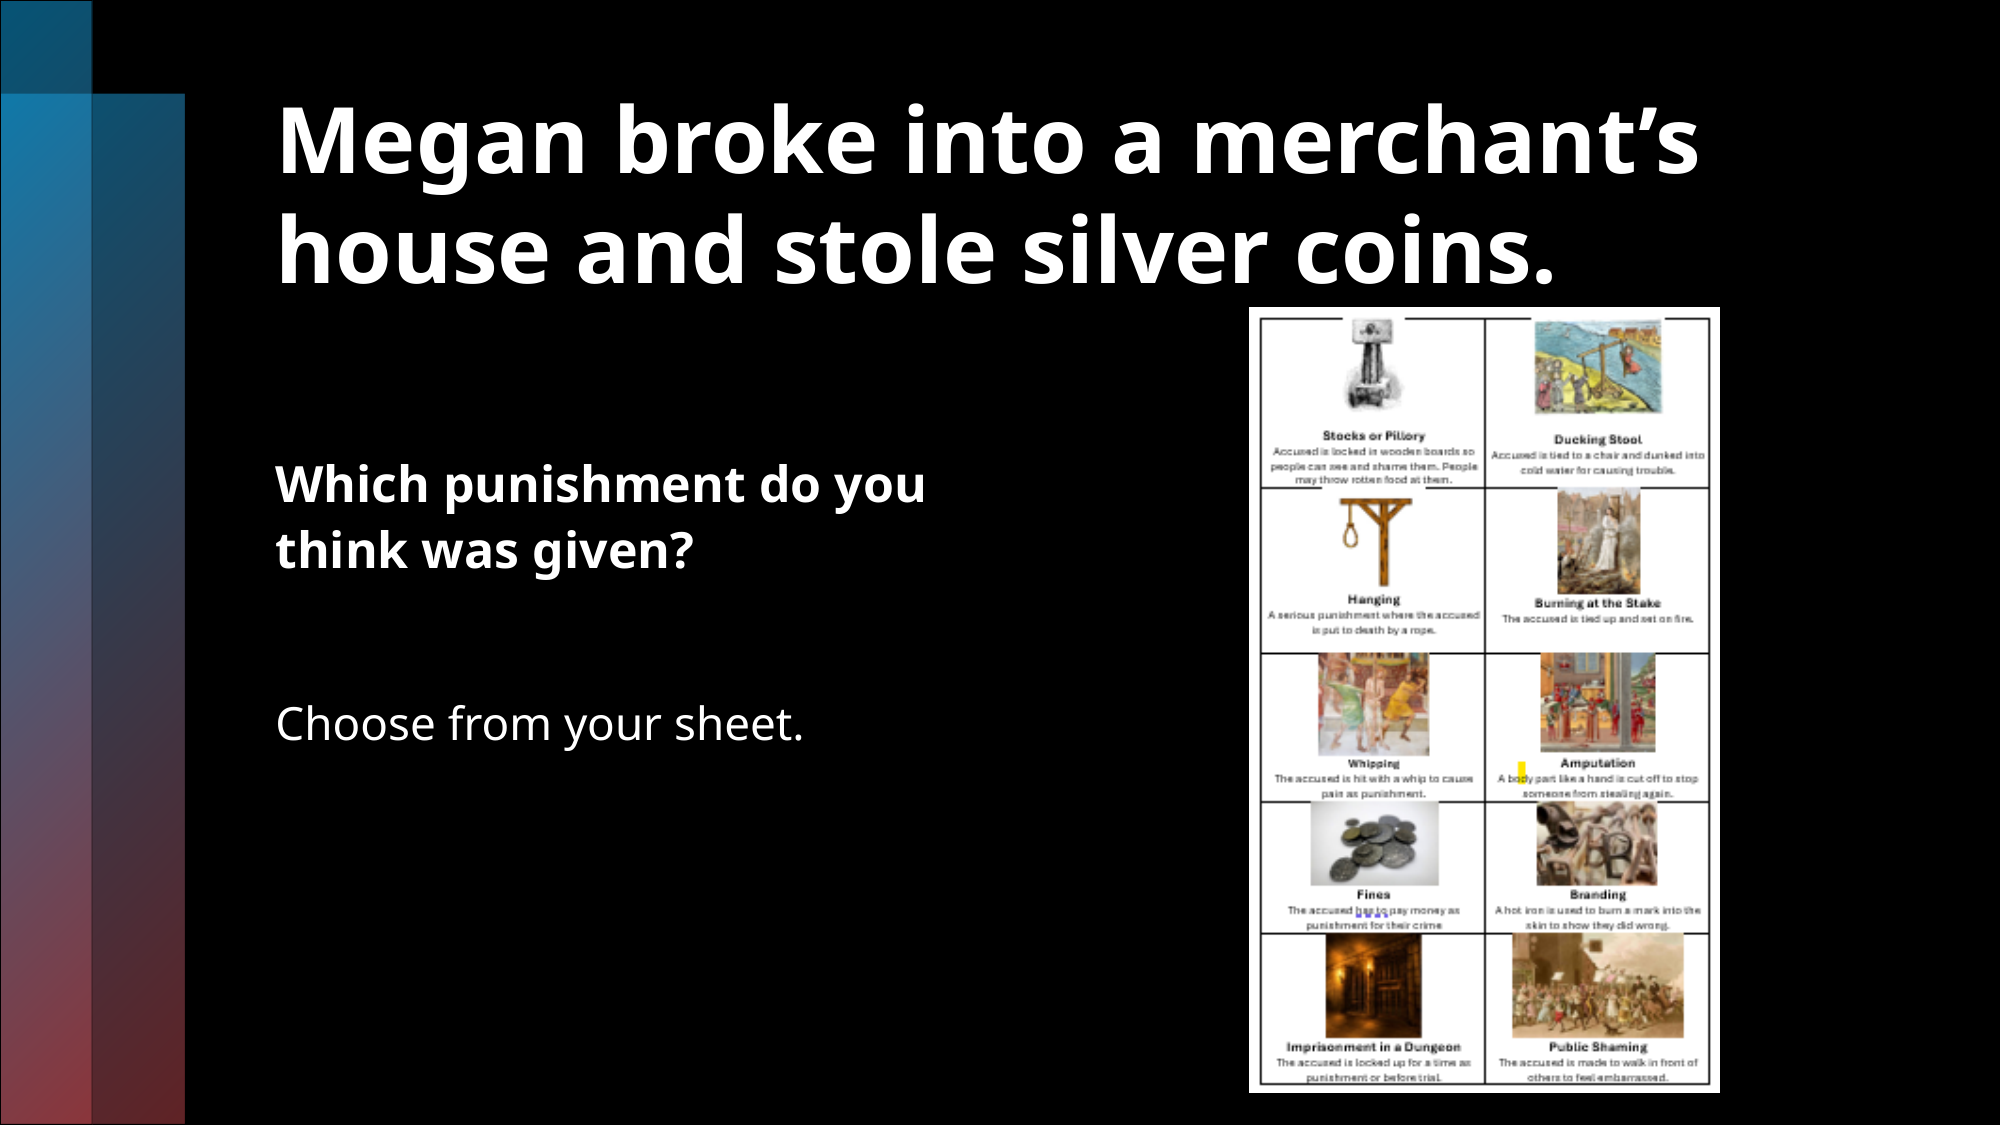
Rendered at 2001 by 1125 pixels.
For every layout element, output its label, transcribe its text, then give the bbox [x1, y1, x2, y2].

picture [1249, 307, 1720, 1093]
title Megan broke into a merchant’s house and stole silver coins. [260, 74, 1817, 329]
list Which punishment do you think was given? Choose from your sheet. [260, 354, 1048, 999]
